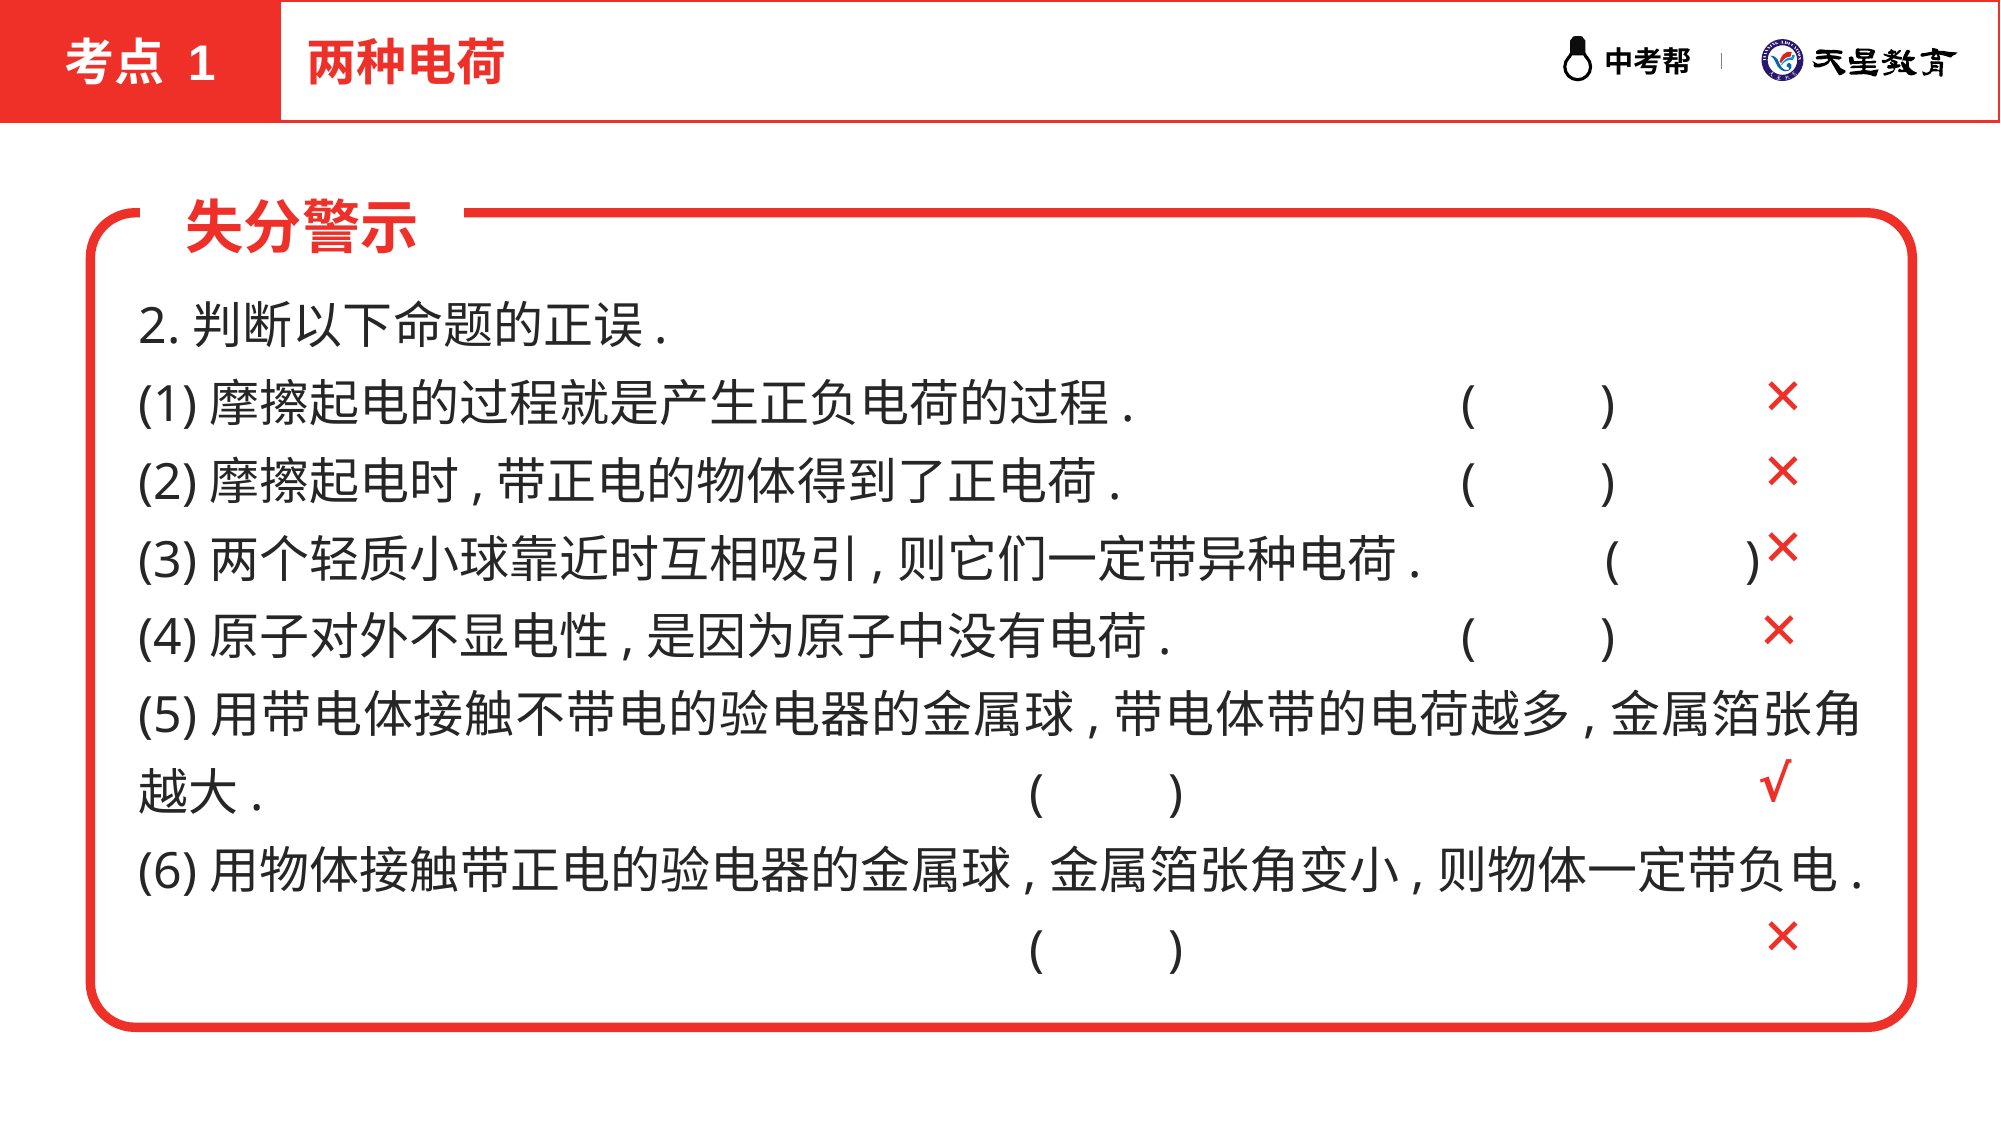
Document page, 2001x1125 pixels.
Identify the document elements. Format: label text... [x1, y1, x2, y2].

text_box ✕ [1748, 356, 1820, 432]
text_box 失分警示 [140, 148, 464, 268]
text_box ✕ [1748, 508, 1820, 583]
text_box 2.判断以下命题的正误. (1)摩擦起电的过程就是产生正负电荷的过程. ( ) (2)摩擦起电时,带正电的物体得到了正电荷. ( ) (3)两个轻质小球靠近时互相吸引,则它们一定带异种电荷. ( ) (4)原子对外不显电性,是因为原子中没有电荷. ( ) (5)用带电体接触不带电的验电器的金属球,带电体带的电荷越多,金属箔张角越大. ( ) (6)用物体接触带正电的验电器的金属球,金属箔张角变小,则物体一定带负电. ( ) [124, 267, 1879, 985]
text_box 两种电荷 [276, 0, 2000, 123]
text_box 考点 1 [1, 0, 280, 122]
text_box ✕ [1748, 897, 1820, 972]
text_box [89, 211, 1914, 1029]
text_box ✕ [1743, 591, 1840, 667]
text_box √ [1743, 744, 1840, 820]
text_box ✕ [1748, 432, 1820, 508]
